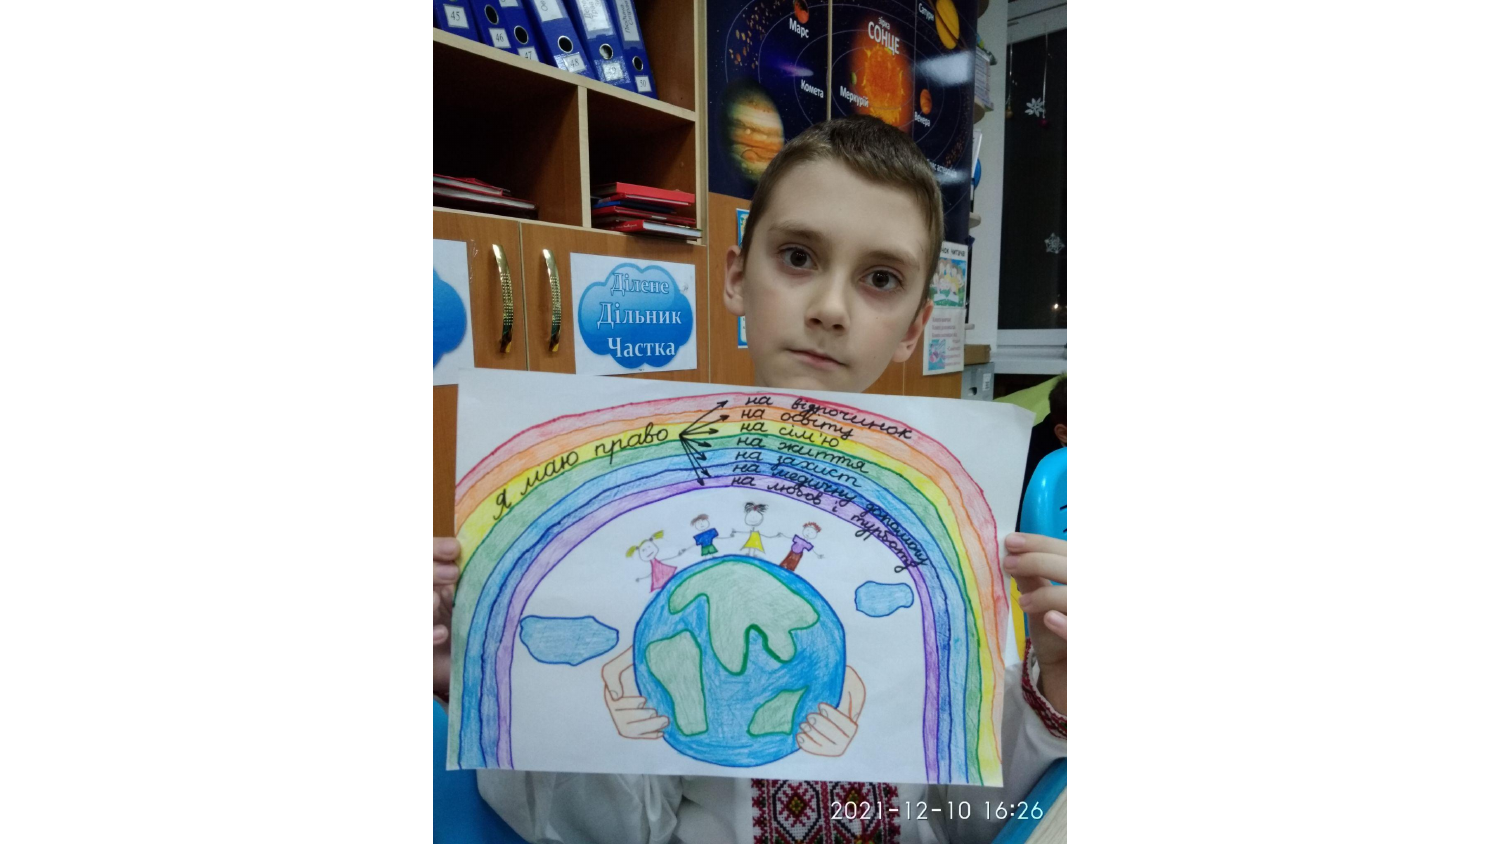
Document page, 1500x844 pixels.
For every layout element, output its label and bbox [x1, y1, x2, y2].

picture [433, 0, 1067, 844]
picture [1020, 777, 1067, 844]
